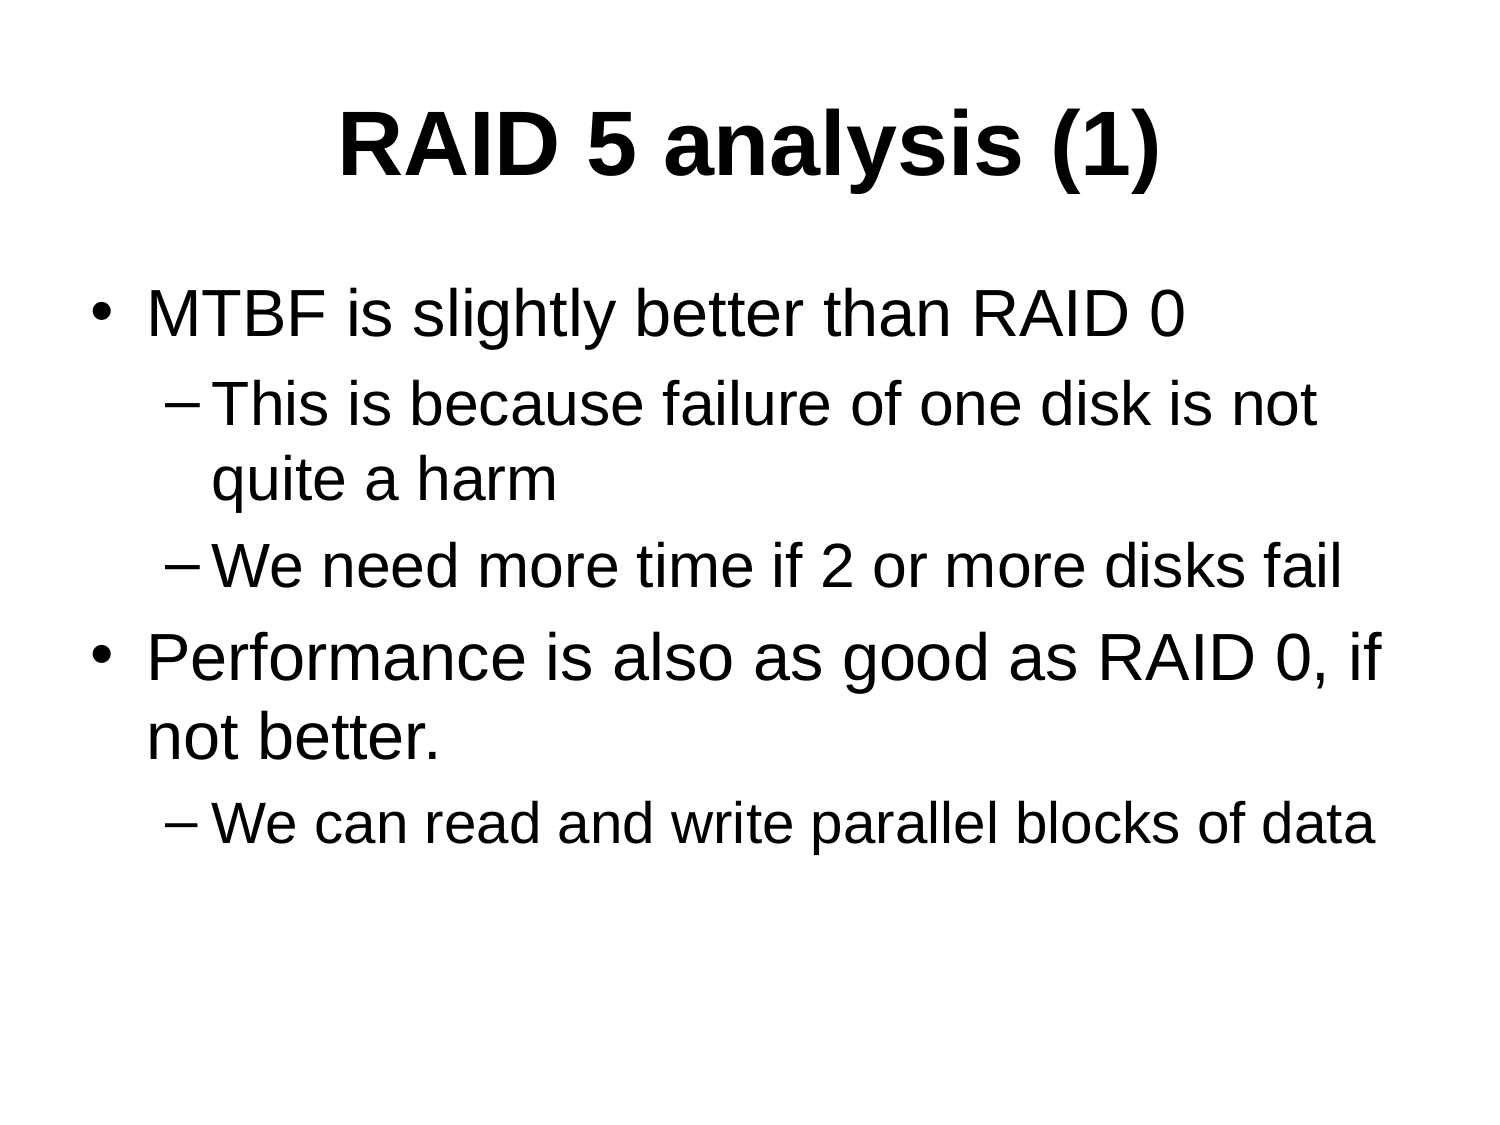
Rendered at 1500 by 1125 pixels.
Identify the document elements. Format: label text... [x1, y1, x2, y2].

list MTBF is slightly better than RAID 0 This is because failure of one disk is not quite a harm We need more time if 2 or more disks fail Performance is also as good as RAID 0, if not better. We can read and write parallel blocks of data [75, 262, 1425, 1005]
title RAID 5 analysis (1) [75, 45, 1425, 233]
